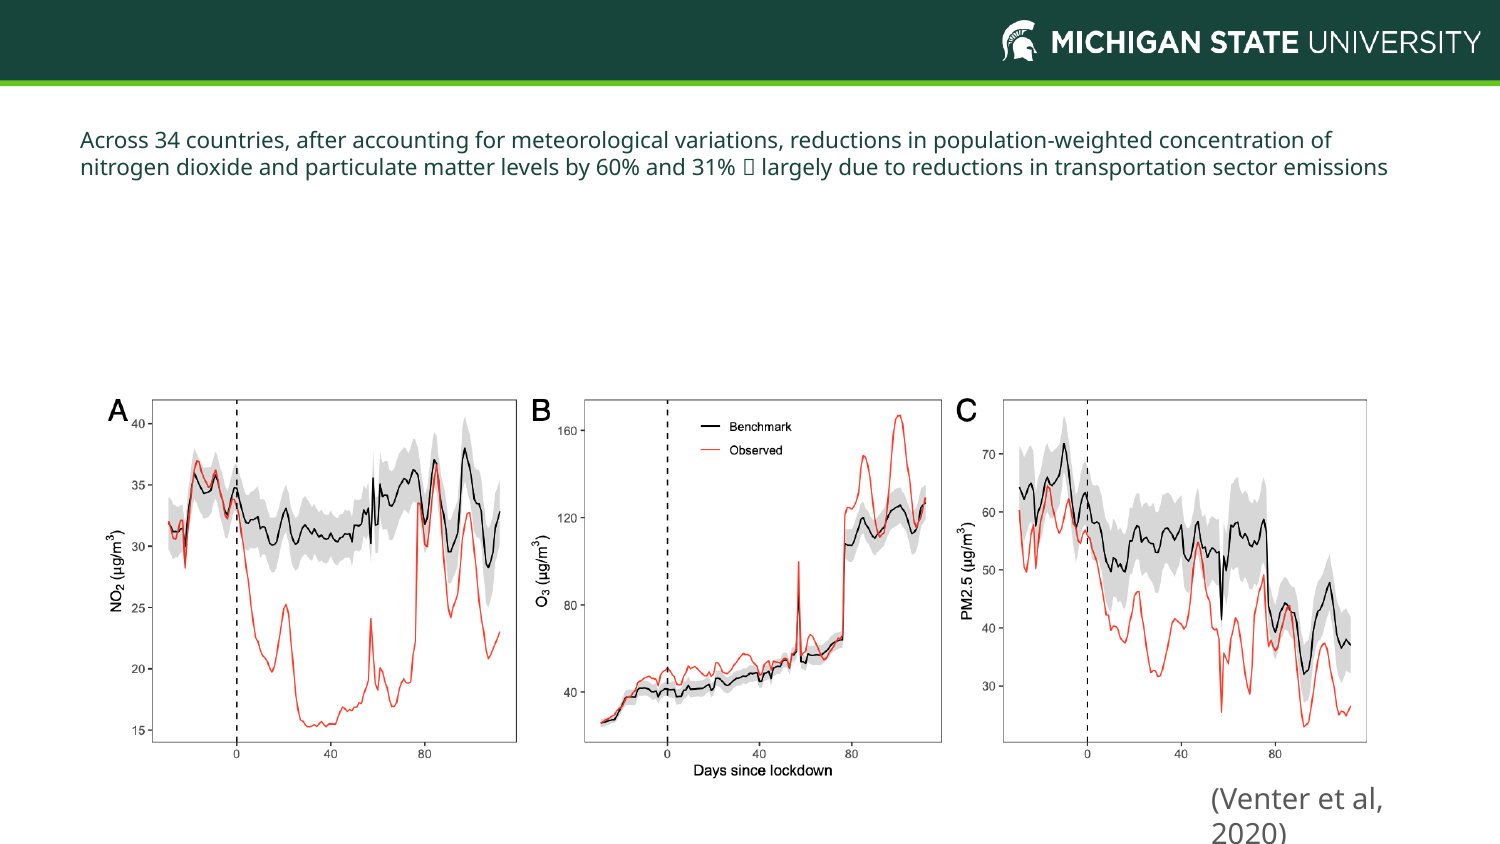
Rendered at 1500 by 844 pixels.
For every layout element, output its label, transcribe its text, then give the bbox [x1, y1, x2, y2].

text_box (Venter et al, 2020) [1196, 772, 1469, 844]
title Across 34 countries, after accounting for meteorological variations, reductions in population-weighted concentration of nitrogen dioxide and particulate matter levels by 60% and 31%  largely due to reductions in transportation sector emissions [65, 118, 1435, 209]
picture [71, 382, 1396, 788]
